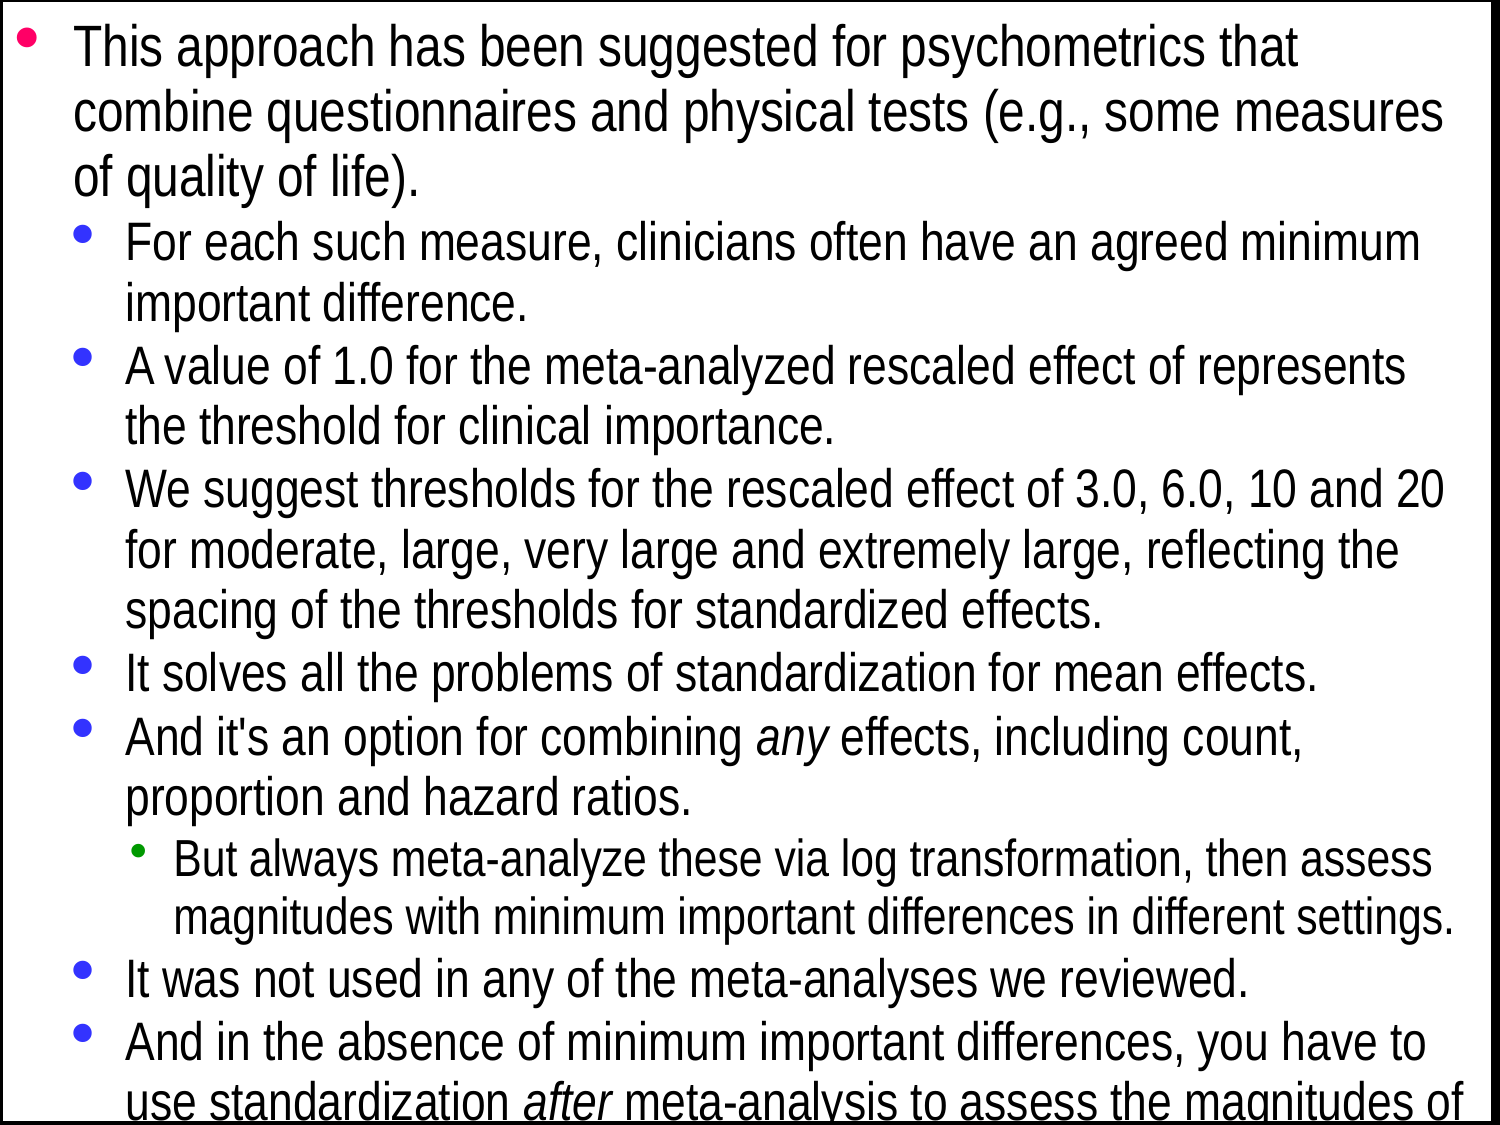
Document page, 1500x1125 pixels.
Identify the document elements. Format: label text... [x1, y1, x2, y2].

list This approach has been suggested for psychometrics that combine questionnaires and physical tests (e.g., some measures of quality of life). For each such measure, clinicians often have an agreed minimum important difference. A value of 1.0 for the meta-analyzed rescaled effect of represents the threshold for clinical importance. We suggest thresholds for the rescaled effect of 3.0, 6.0, 10 and 20 for moderate, large, very large and extremely large, reflecting the spacing of the thresholds for standardized effects. It solves all the problems of standardization for mean effects. And it's an option for combining any effects, including count, proportion and hazard ratios. But always meta-analyze these via log transformation, then assess magnitudes with minimum important differences in different settings. It was not used in any of the meta-analyses we reviewed. And in the absence of minimum important differences, you have to use standardization after meta-analysis to assess the magnitudes of a mean effect in different settings. Calculate the SMDs with the between-subject SDs in those settings. [1, 0, 1492, 1123]
